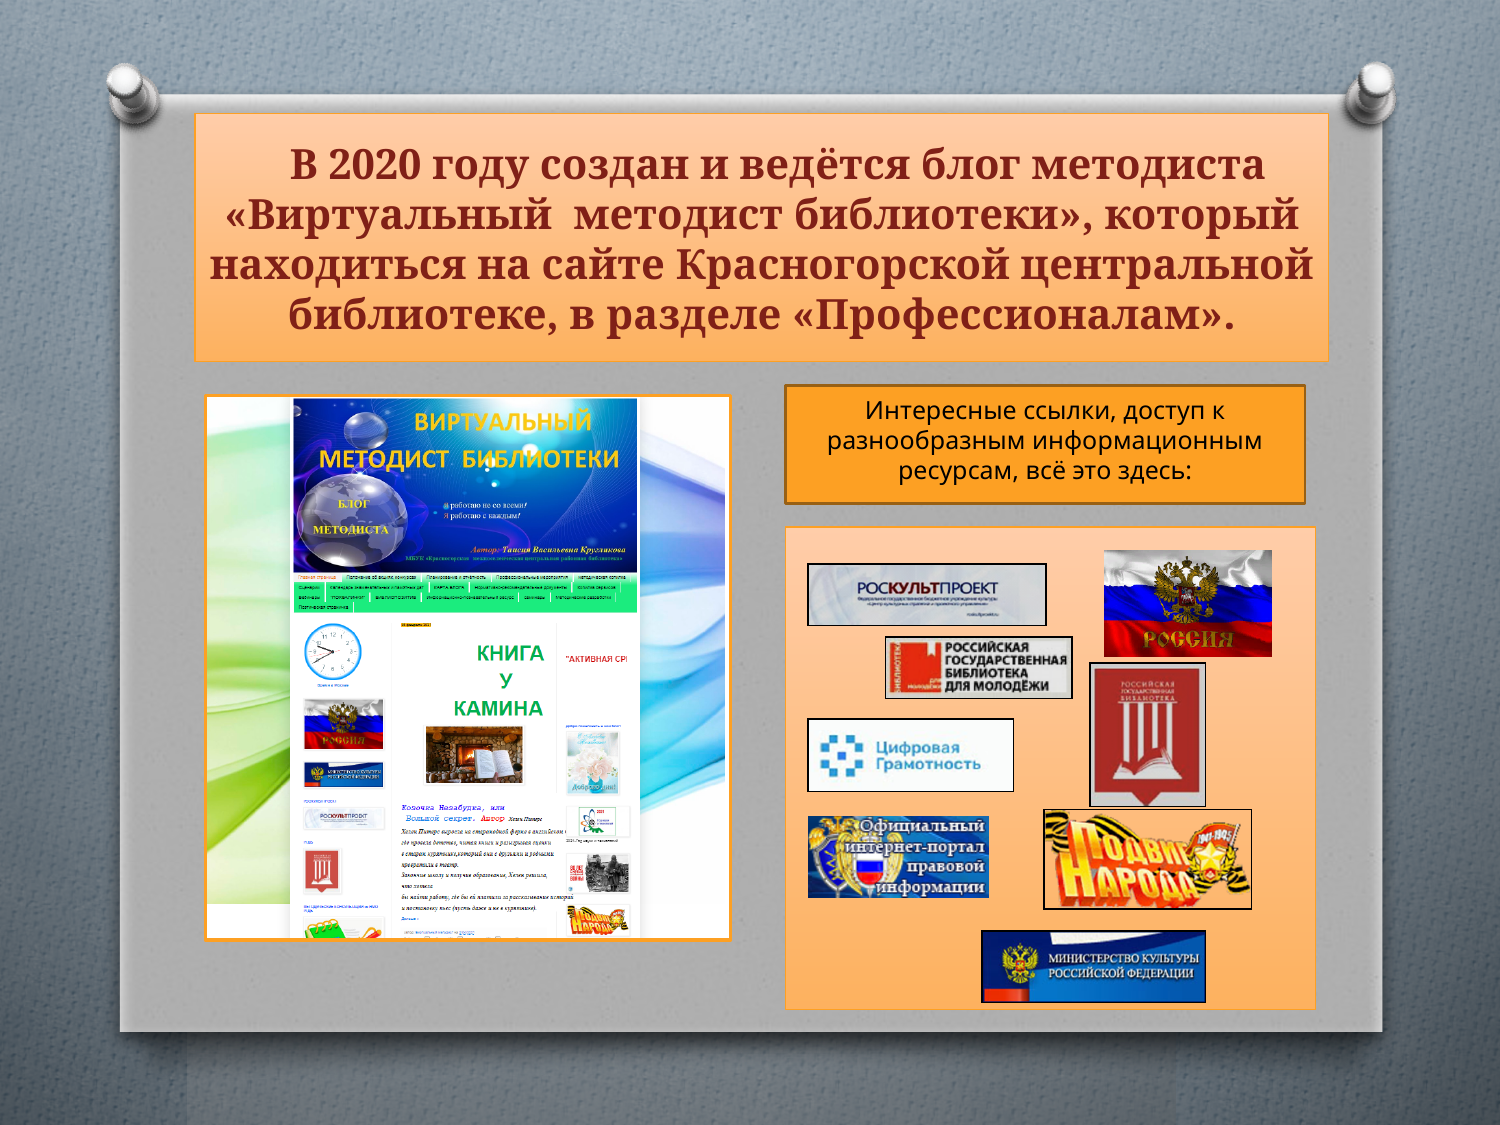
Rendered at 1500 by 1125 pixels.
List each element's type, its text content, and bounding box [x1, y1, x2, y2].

picture [1104, 550, 1272, 657]
picture [885, 637, 1072, 699]
picture [808, 815, 989, 898]
text_box В 2020 году создан и ведётся блог методиста «Виртуальный методист библиотеки», который находиться на сайте Красногорской центральной библиотеке, в разделе «Профессионалам». [194, 113, 1329, 362]
picture [206, 396, 730, 939]
picture [808, 719, 1013, 791]
picture [1090, 663, 1206, 806]
text_box Интересные ссылки, доступ к разнообразным информационным ресурсам, всё это здесь: [784, 384, 1306, 505]
picture [808, 564, 1046, 625]
picture [75, 29, 198, 153]
text_box [785, 526, 1316, 1010]
picture [982, 931, 1206, 1002]
picture [1317, 35, 1439, 156]
picture [1044, 809, 1252, 909]
